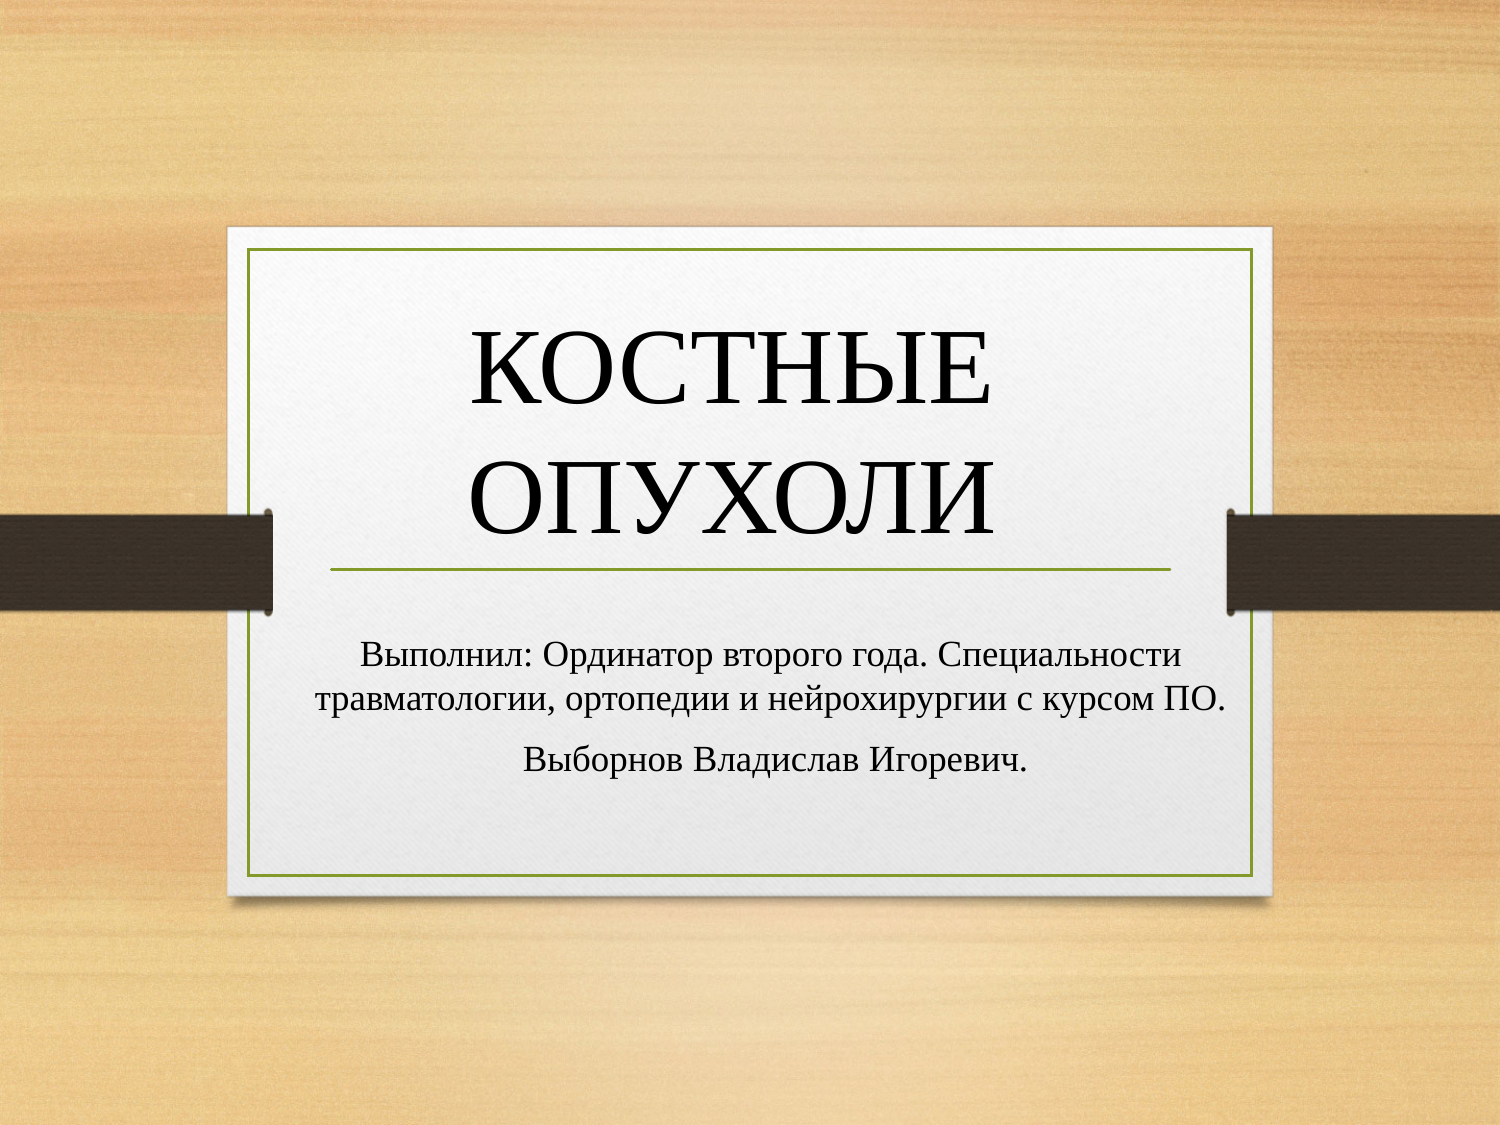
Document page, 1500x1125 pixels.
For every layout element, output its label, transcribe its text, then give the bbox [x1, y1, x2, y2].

title КОСТНЫЕ ОПУХОЛИ [218, 243, 1247, 563]
picture [0, 0, 1500, 1125]
subtitle Выполнил: Ординатор второго года. Специальности травматологии, ортопедии и нейрохирургии с курсом ПО. Выборнов Владислав Игоревич. [299, 621, 1244, 791]
